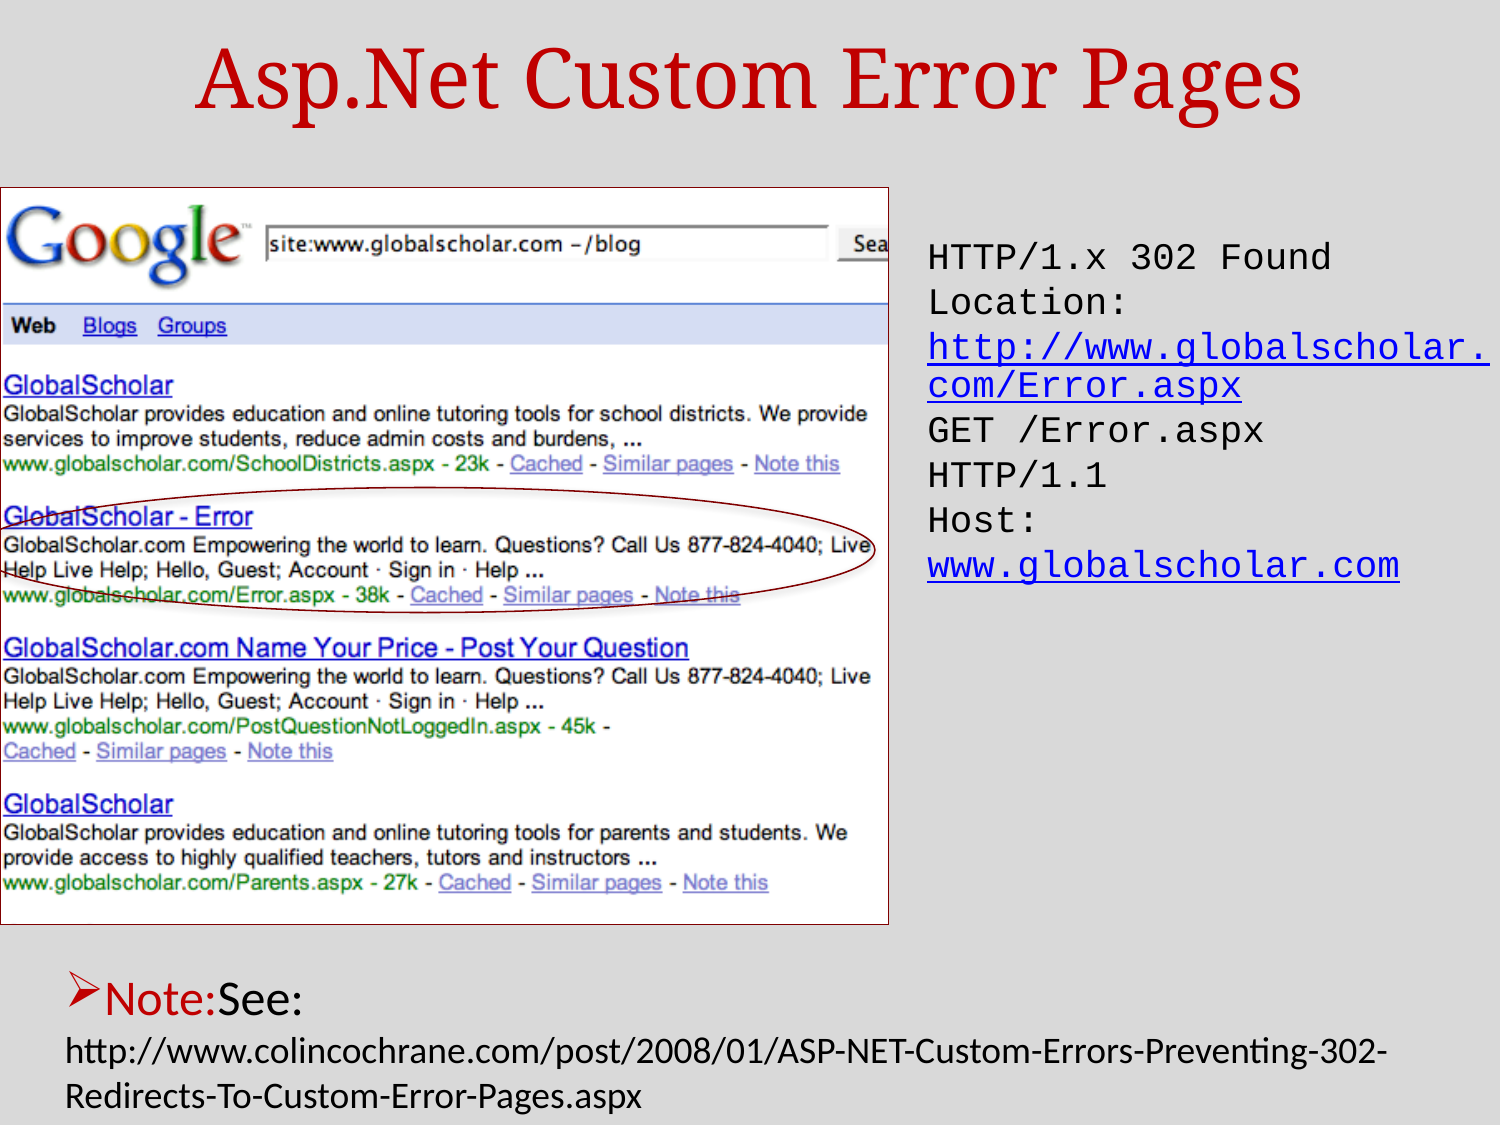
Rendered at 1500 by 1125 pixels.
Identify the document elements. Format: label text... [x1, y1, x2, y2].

text_box HTTP/1.x 302 Found Location: http://www.globalscholar.com/Error.aspx GET /Error.aspx HTTP/1.1 Host: www.globalscholar.com [912, 224, 1500, 645]
title Asp.Net Custom Error Pages [75, 24, 1425, 125]
picture [0, 187, 889, 926]
text_box Note:See: http://www.colincochrane.com/post/2008/01/ASP-NET-Custom-Errors-Preventing-302-Redirects-To-Custom-Error-Pages.aspx [50, 958, 1500, 1124]
